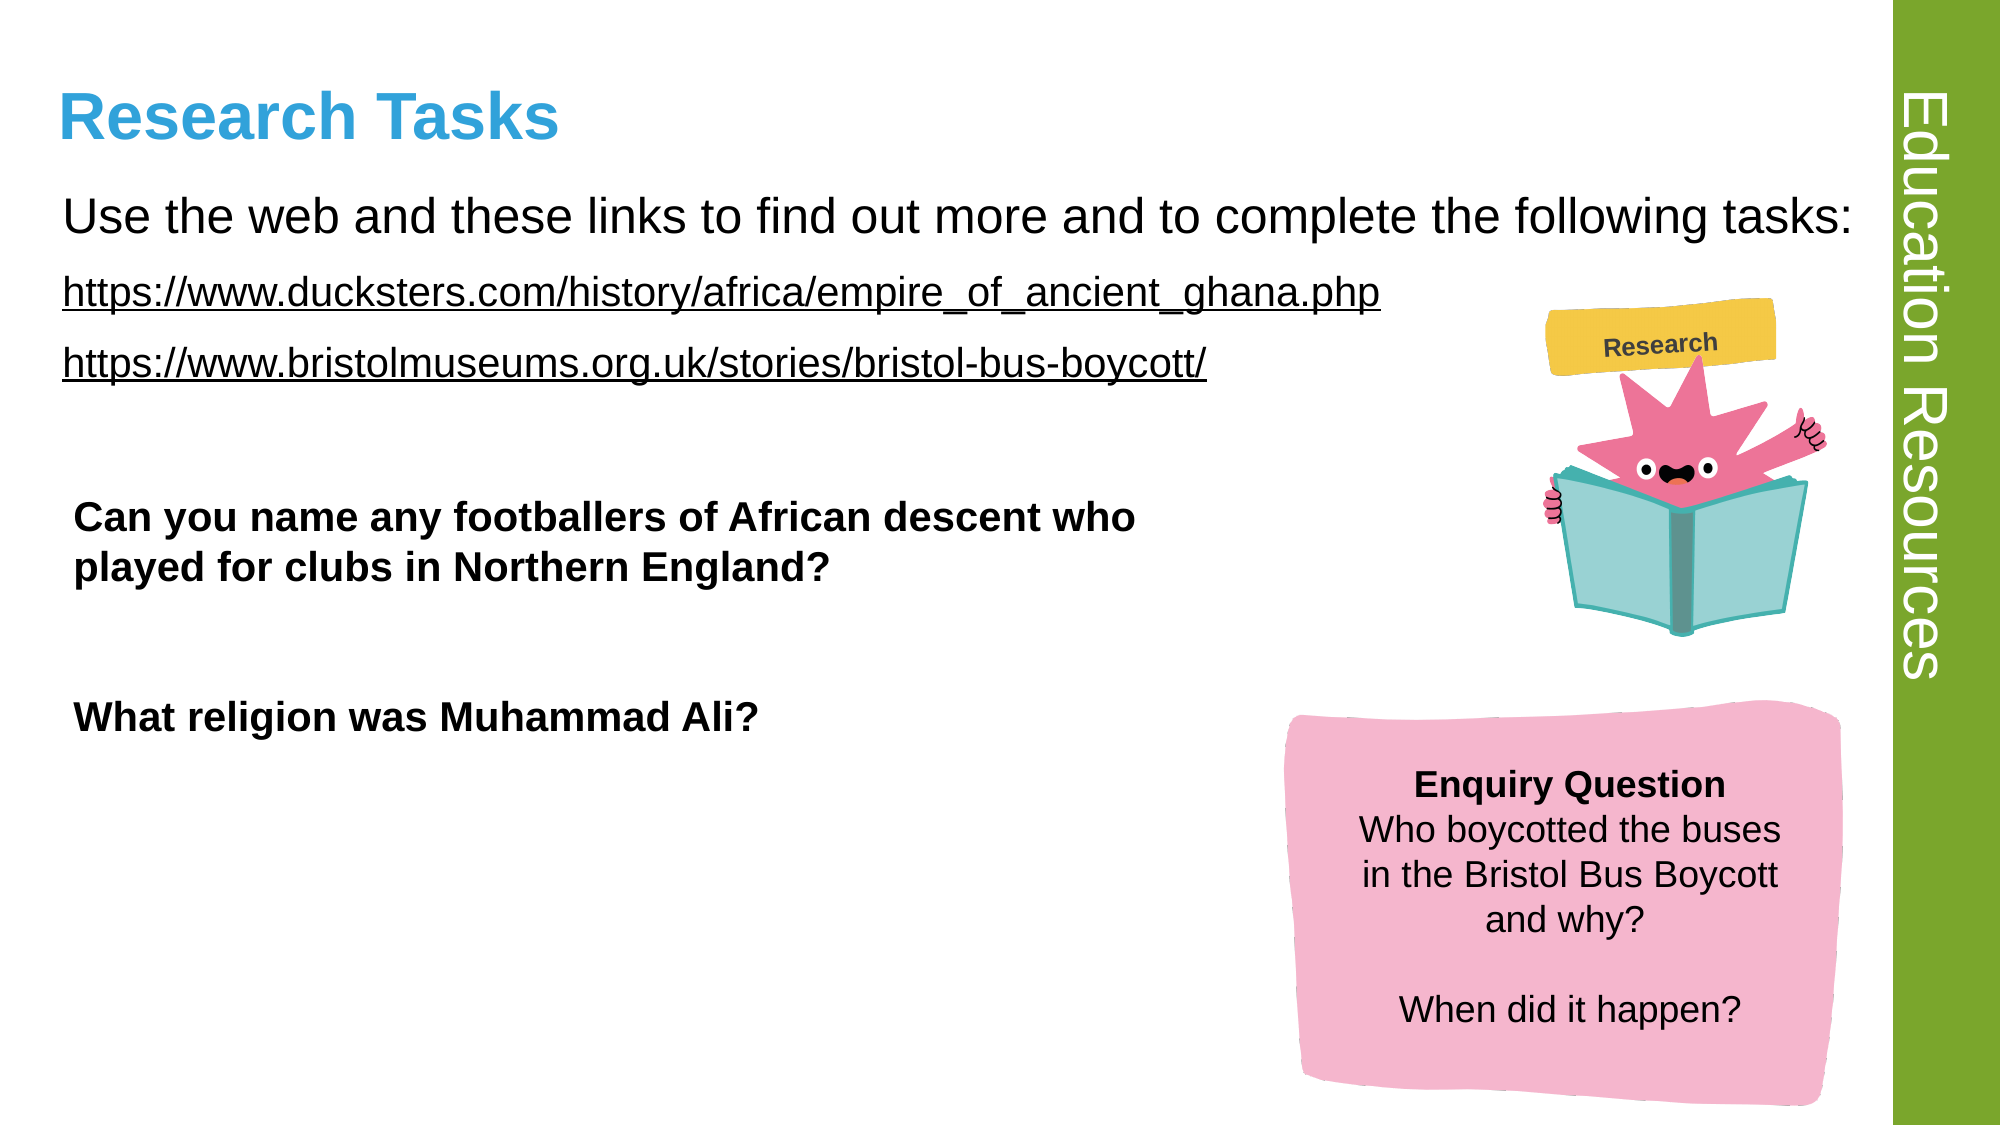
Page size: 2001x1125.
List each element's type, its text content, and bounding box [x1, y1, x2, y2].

list Use the web and these links to find out more and to complete the following tasks: https://www.ducksters.com/history/africa/empire_of_ancient_ghana.php https://www.bristolmuseums.org.uk/stories/bristol-bus-boycott/ [62, 176, 1938, 418]
text_box Can you name any footballers of African descent who played for clubs in Northern England? What religion was Muhammad Ali? [58, 482, 1284, 748]
title Research Tasks 7 [58, 59, 1863, 177]
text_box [1527, 298, 1827, 638]
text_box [1283, 697, 1843, 1106]
